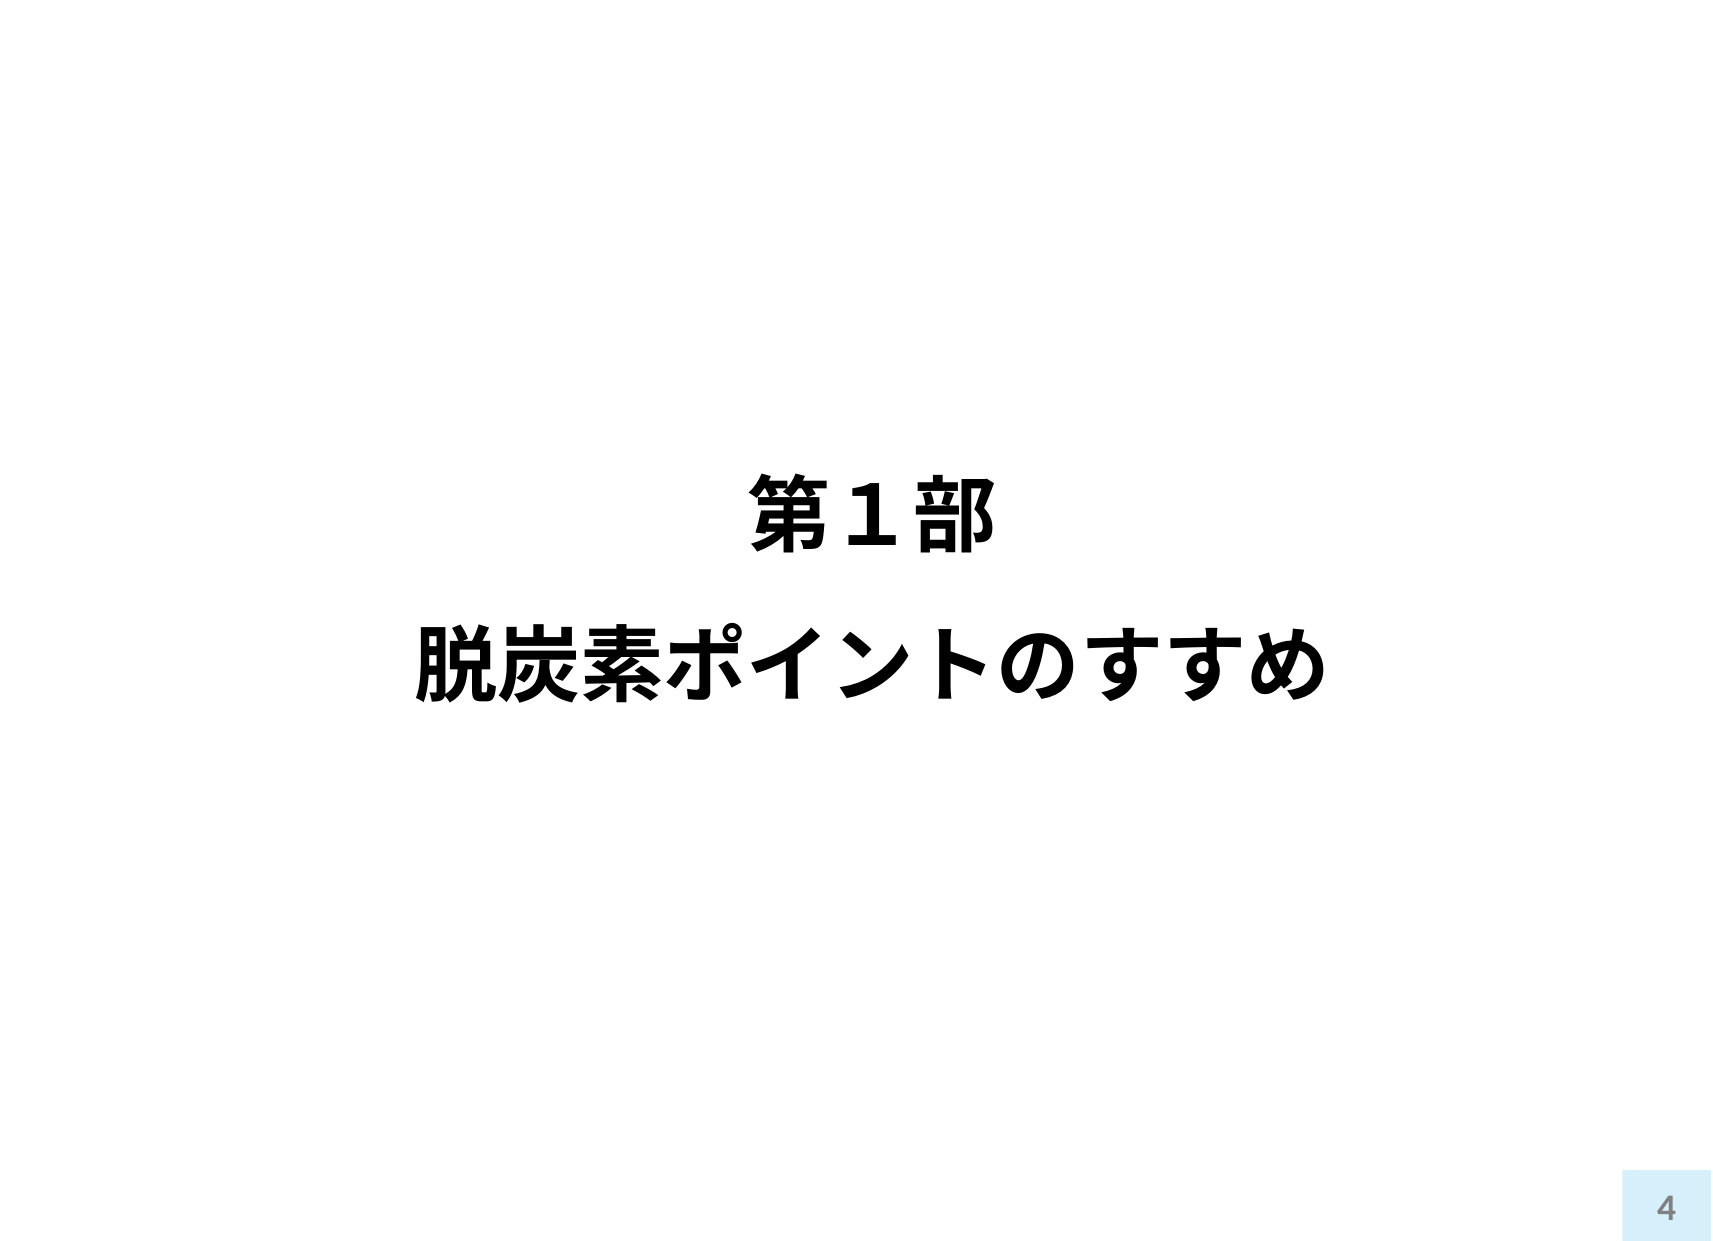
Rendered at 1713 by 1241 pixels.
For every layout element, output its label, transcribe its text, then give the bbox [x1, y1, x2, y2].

text_box 第１部 脱炭素ポイントのすすめ [144, 405, 1600, 720]
text_box 3 [1622, 1170, 1711, 1241]
